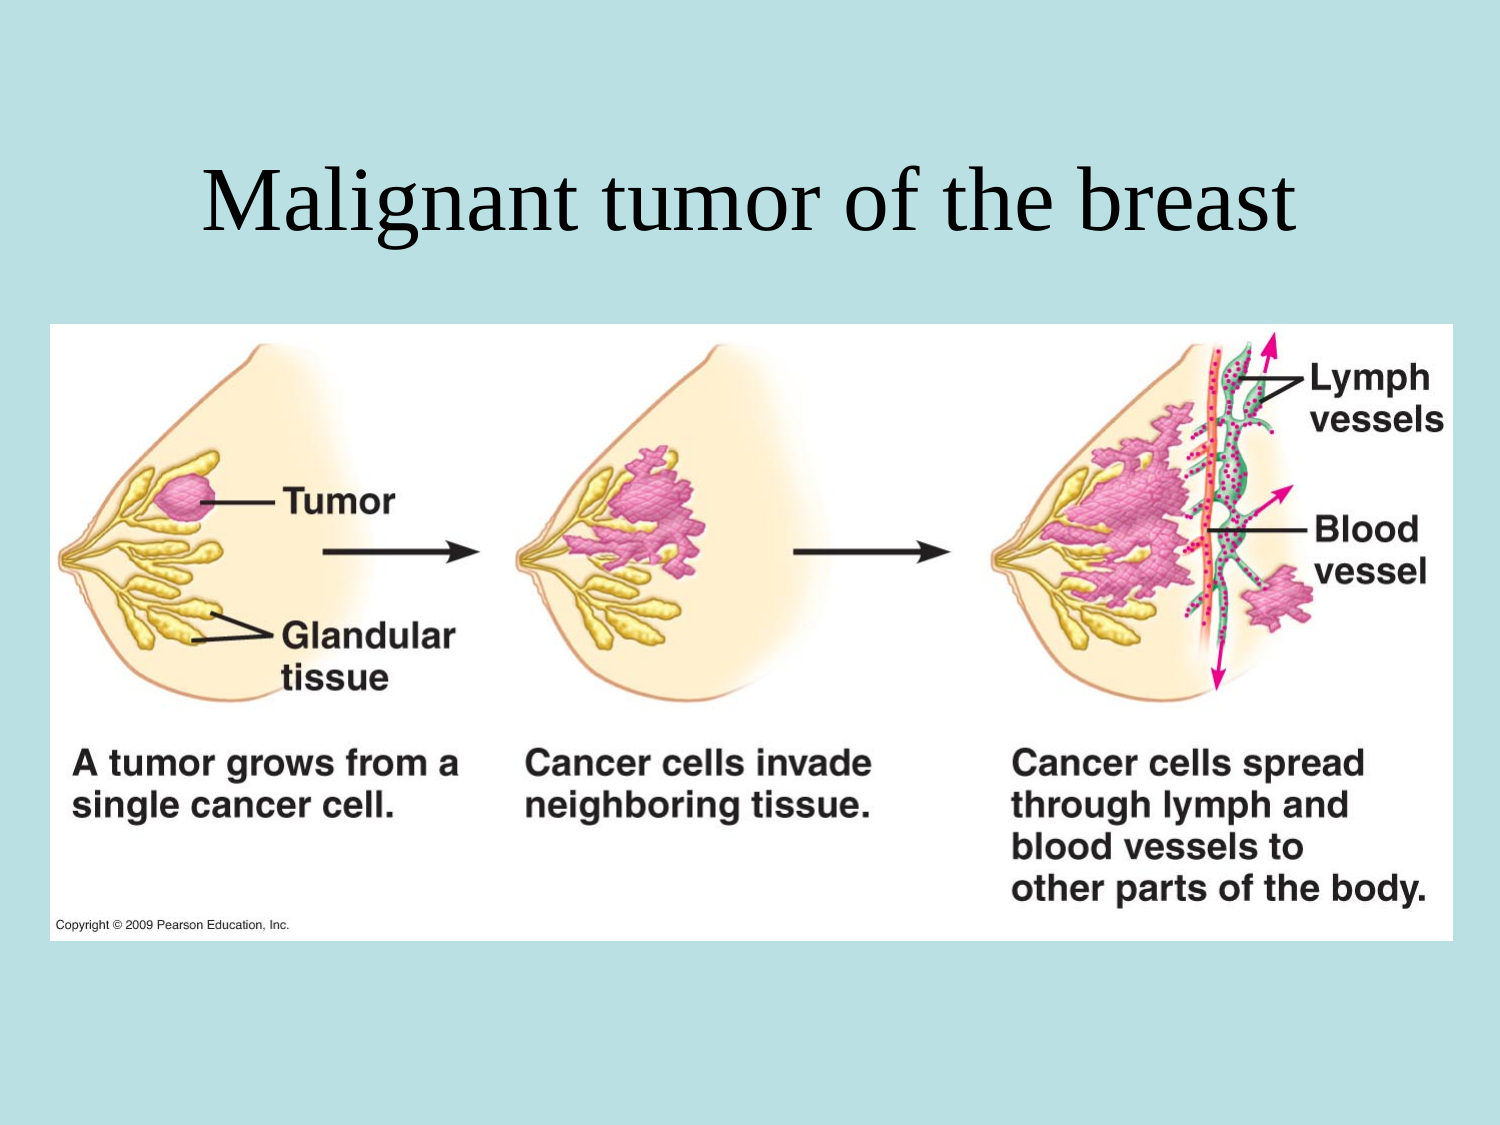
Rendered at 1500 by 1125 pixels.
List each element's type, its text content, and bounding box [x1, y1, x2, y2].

picture [49, 324, 1453, 942]
title Malignant tumor of the breast [112, 99, 1388, 288]
